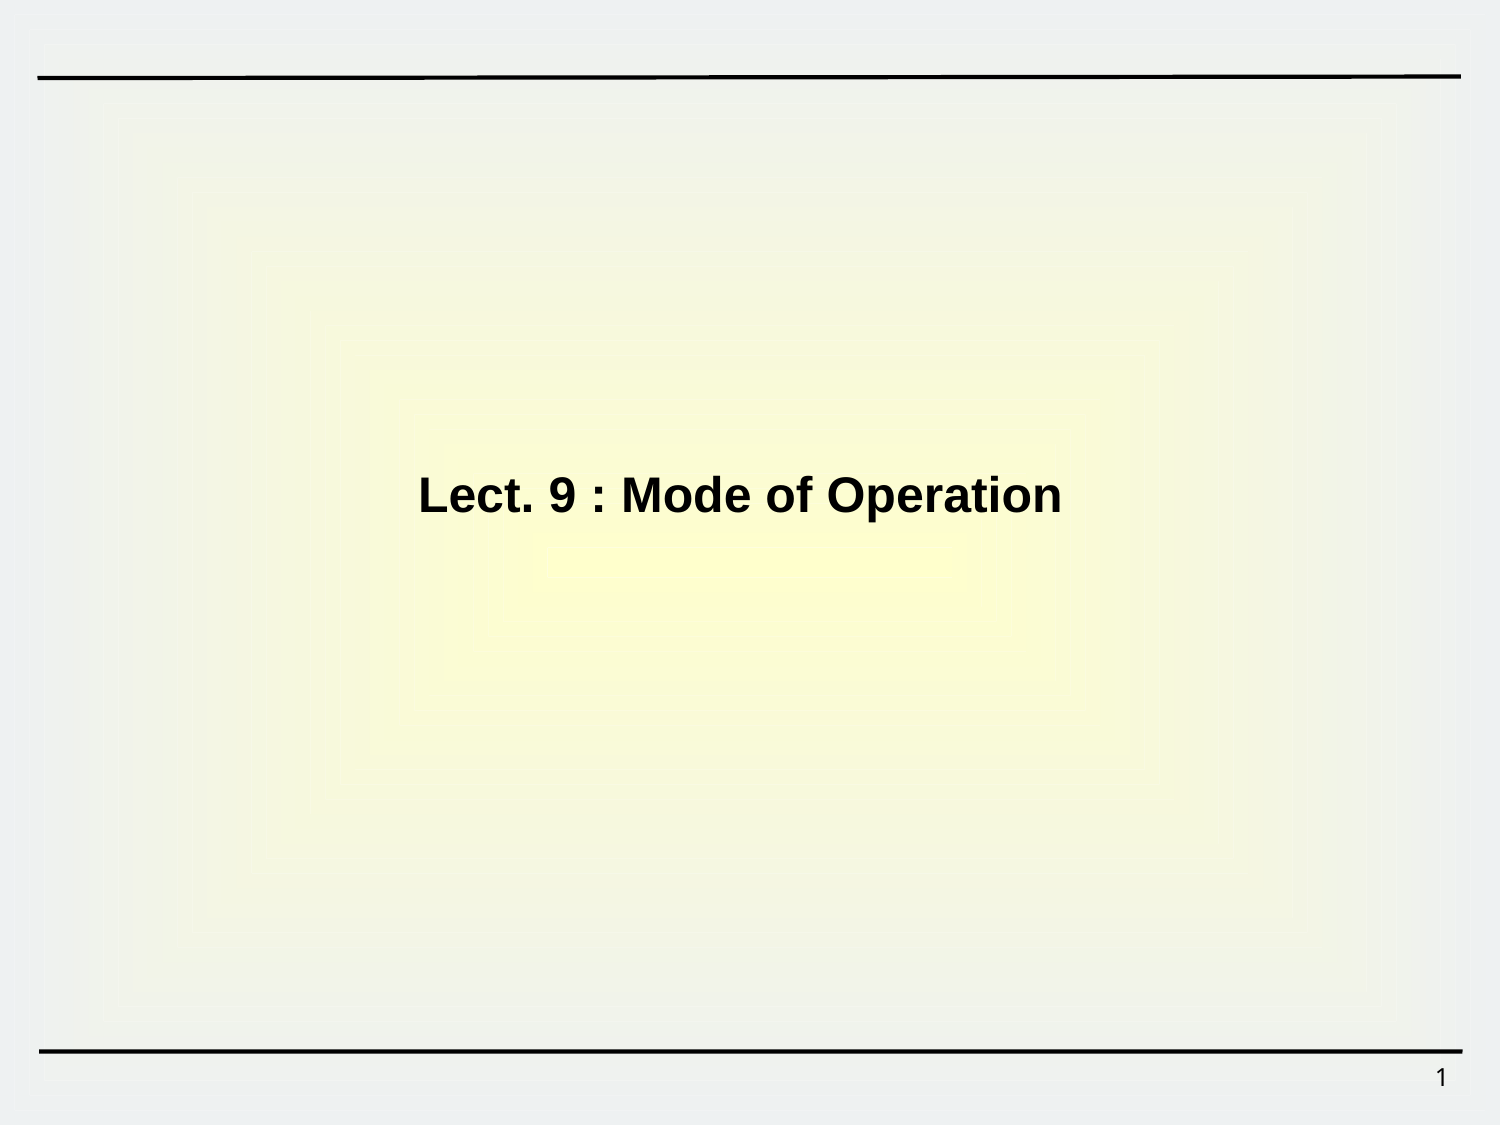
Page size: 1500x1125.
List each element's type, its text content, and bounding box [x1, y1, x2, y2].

text_box Lect. 9 : Mode of Operation [403, 455, 1079, 590]
slide_number 1 [1151, 1053, 1465, 1104]
